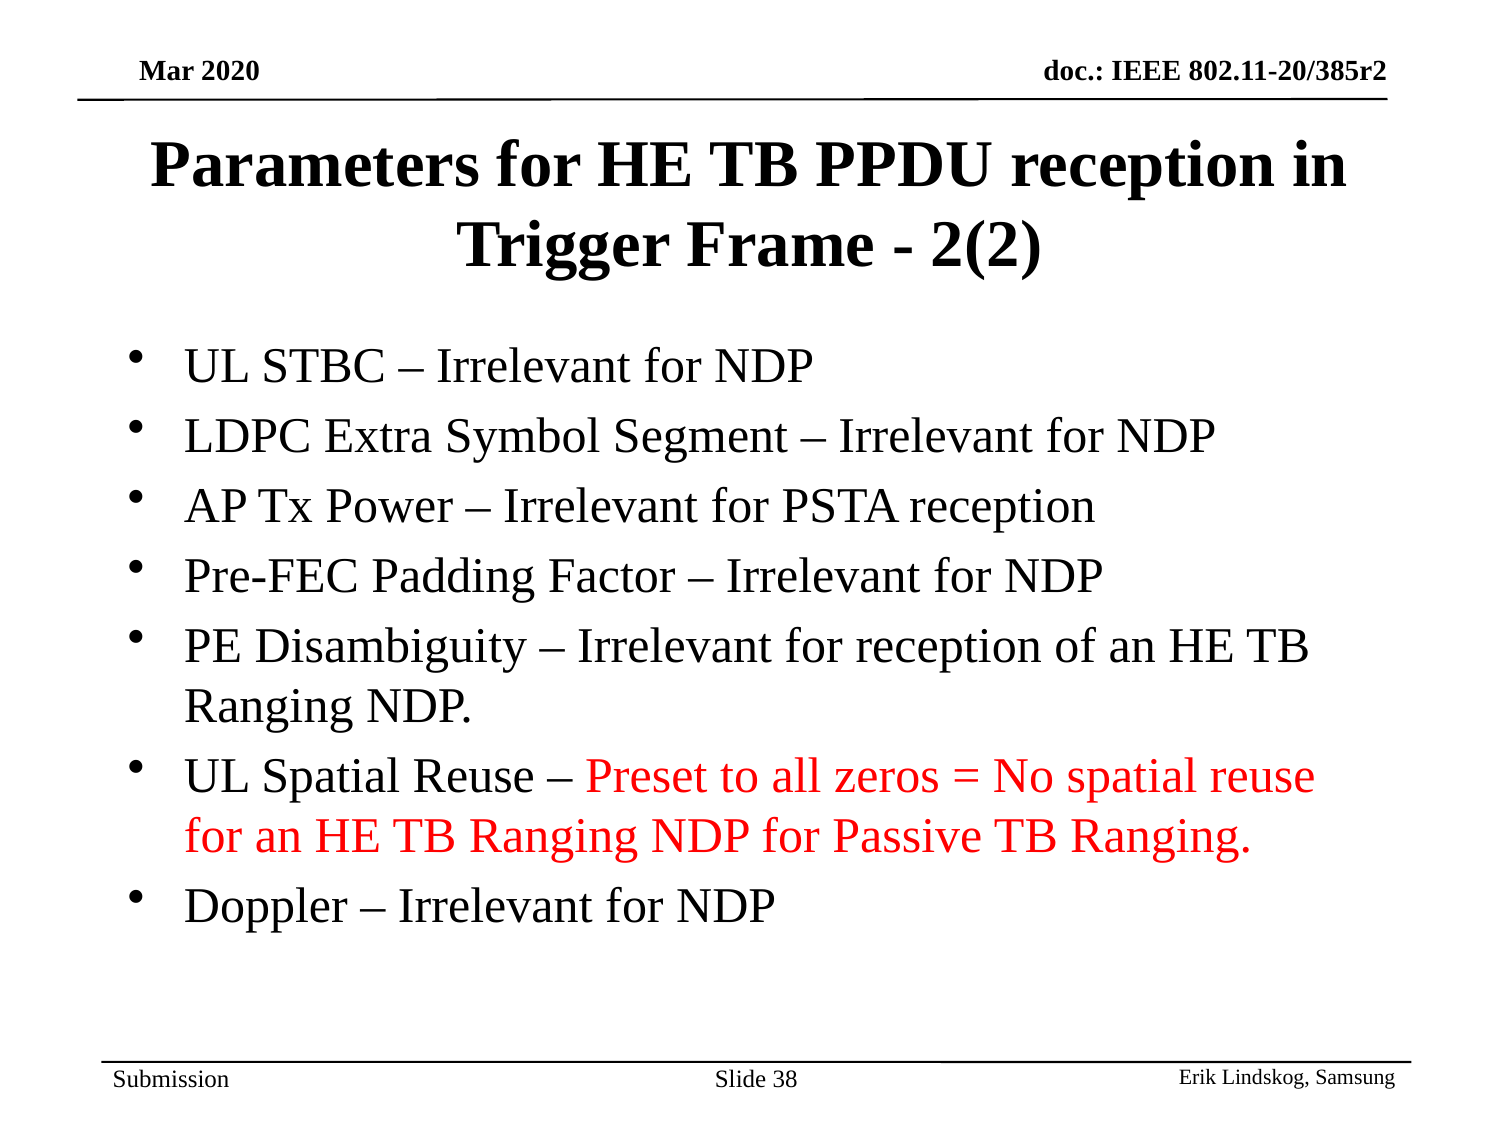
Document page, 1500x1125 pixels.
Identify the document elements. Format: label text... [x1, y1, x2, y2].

slide_number Slide 38 [712, 1062, 800, 1093]
title Parameters for HE TB PPDU reception in Trigger Frame - 2(2) [112, 112, 1388, 288]
footer Erik Lindskog, Samsung [861, 1062, 1402, 1089]
list UL STBC – Irrelevant for NDP LDPC Extra Symbol Segment – Irrelevant for NDP AP Tx Power – Irrelevant for PSTA reception Pre-FEC Padding Factor – Irrelevant for NDP PE Disambiguity – Irrelevant for reception of an HE TB Ranging NDP. UL Spatial Reuse – Preset to all zeros = No spatial reuse for an HE TB Ranging NDP for Passive TB Ranging. Doppler – Irrelevant for NDP [112, 324, 1388, 1000]
